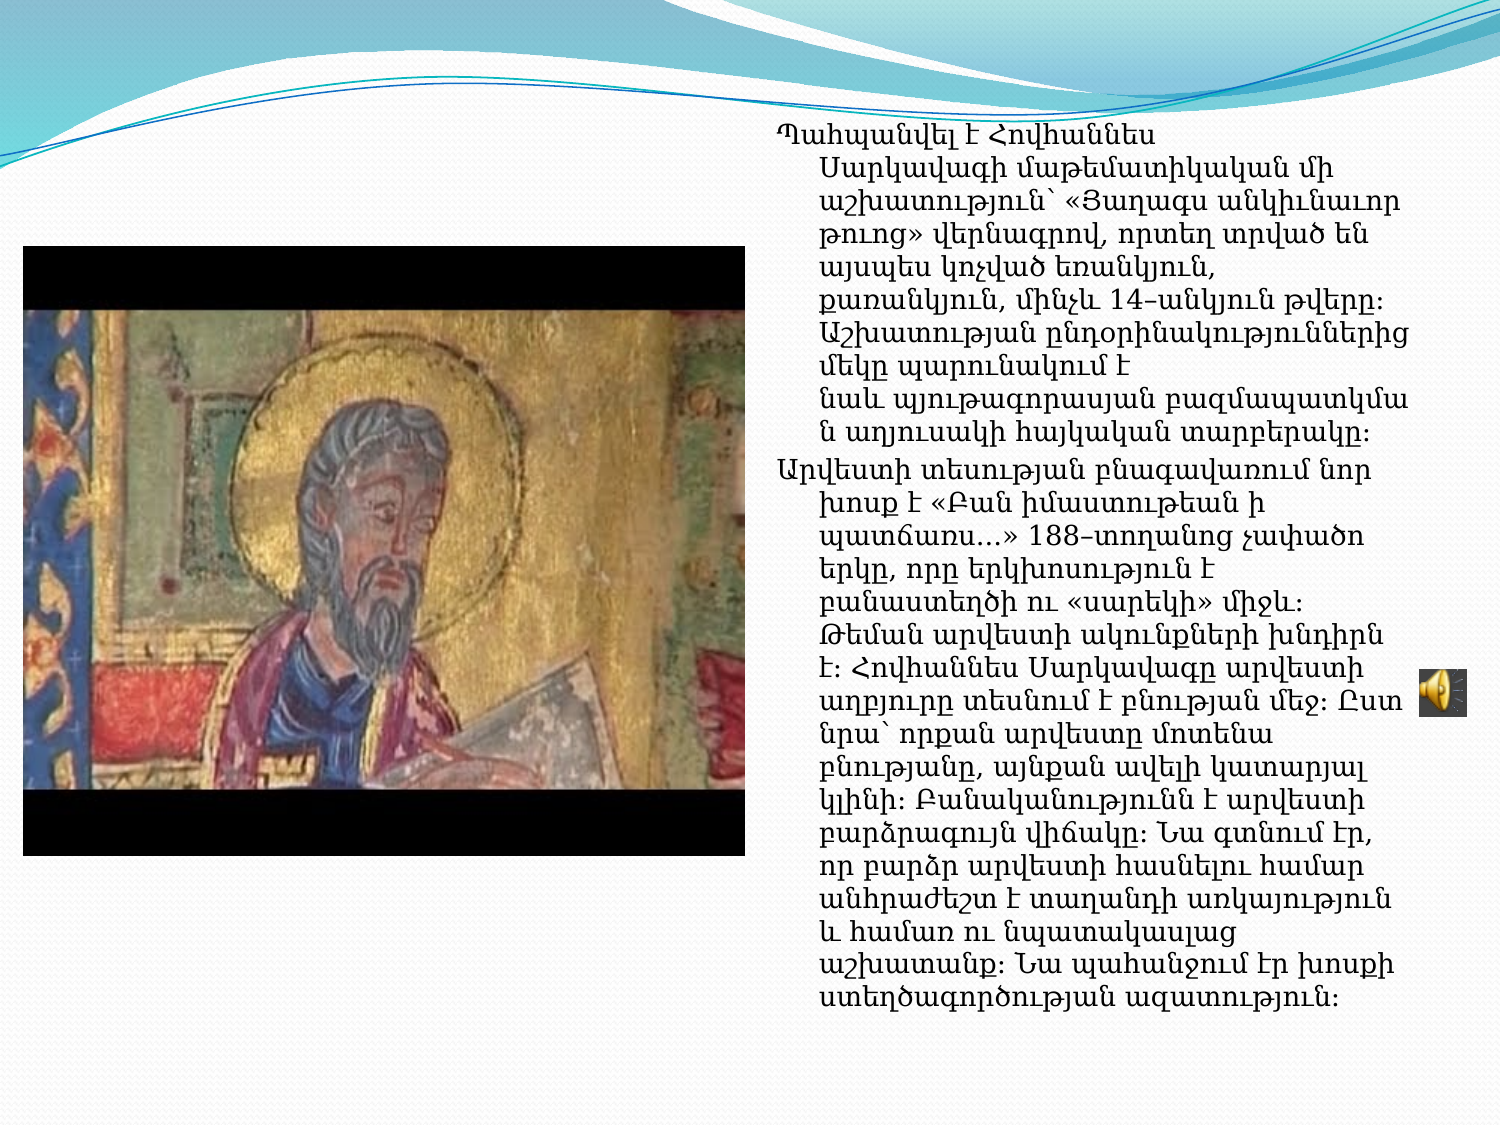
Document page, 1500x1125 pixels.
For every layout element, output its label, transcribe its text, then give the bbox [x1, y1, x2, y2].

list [23, 245, 746, 856]
picture [1417, 667, 1469, 719]
list Պահպանվել է Հովհաննես Սարկավագի մաթեմատիկական մի աշխատություն՝ «Յաղագս անկիւնաւոր թուոց» վերնագրով, որտեղ տրված են այսպես կոչված եռանկյուն, քառանկյուն, մինչև 14–անկյուն թվերը։ Աշխատության ընդօրինակություններից մեկը պարունակում է նաև պյութագորասյան բազմապատկման աղյուսակի հայկական տարբերակը։ Արվեստի տեսության բնագավառում նոր խոսք է «Բան իմաստութեան ի պատճառս...» 188–տողանոց չափածո երկը, որը երկխոսություն է բանաստեղծի ու «սարեկի» միջև։ Թեման արվեստի ակունքների խնդիրն է։ Հովհաննես Սարկավագը արվեստի աղբյուրը տեսնում է բնության մեջ։ Ըստ նրա՝ որքան արվեստը մոտենա բնությանը, այնքան ավելի կատարյալ կլինի։ Բանականությունն է արվեստի բարձրագույն վիճակը։ Նա գտնում էր, որ բարձր արվեստի հասնելու համար անհրաժեշտ է տաղանդի առկայություն և համառ ու նպատակասլաց աշխատանք։ Նա պահանջում էր խոսքի ստեղծագործության ազատություն։ [761, 117, 1425, 1090]
